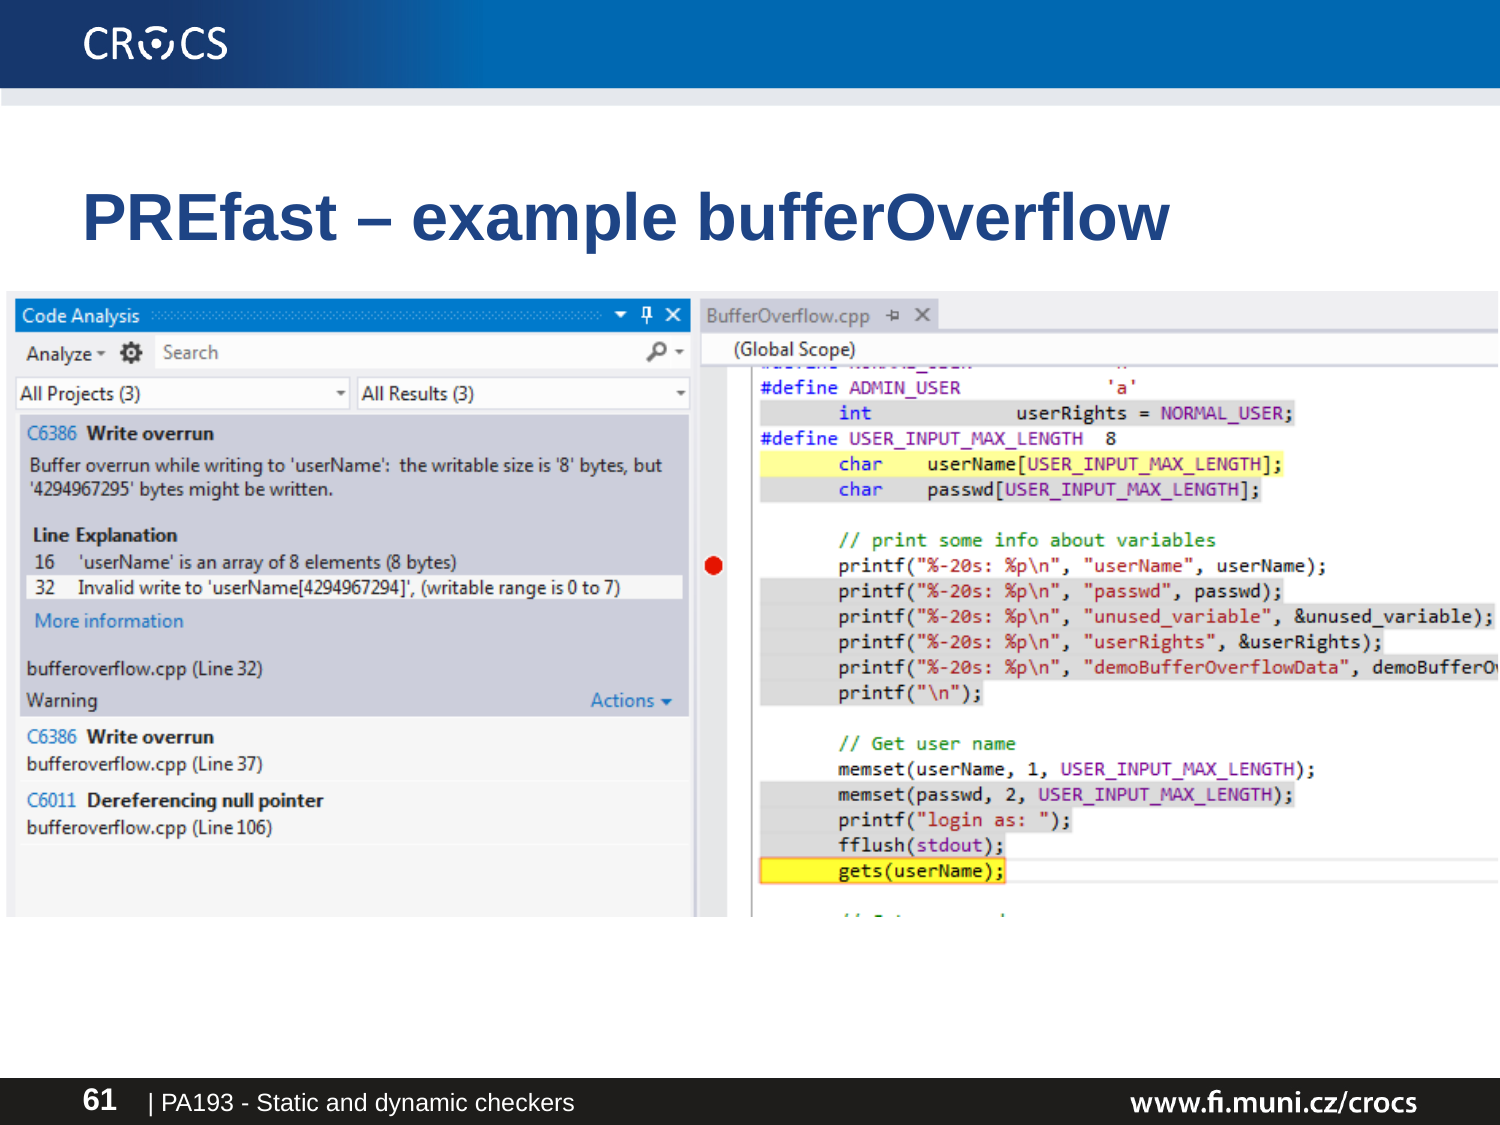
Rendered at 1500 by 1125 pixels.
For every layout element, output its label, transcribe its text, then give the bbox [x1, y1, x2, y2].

slide_number 61 [82, 1078, 147, 1125]
footer | PA193 - Static and dynamic checkers [147, 1078, 987, 1125]
title PREfast – example bufferOverflow [82, 148, 1433, 280]
picture [0, 0, 1500, 1125]
